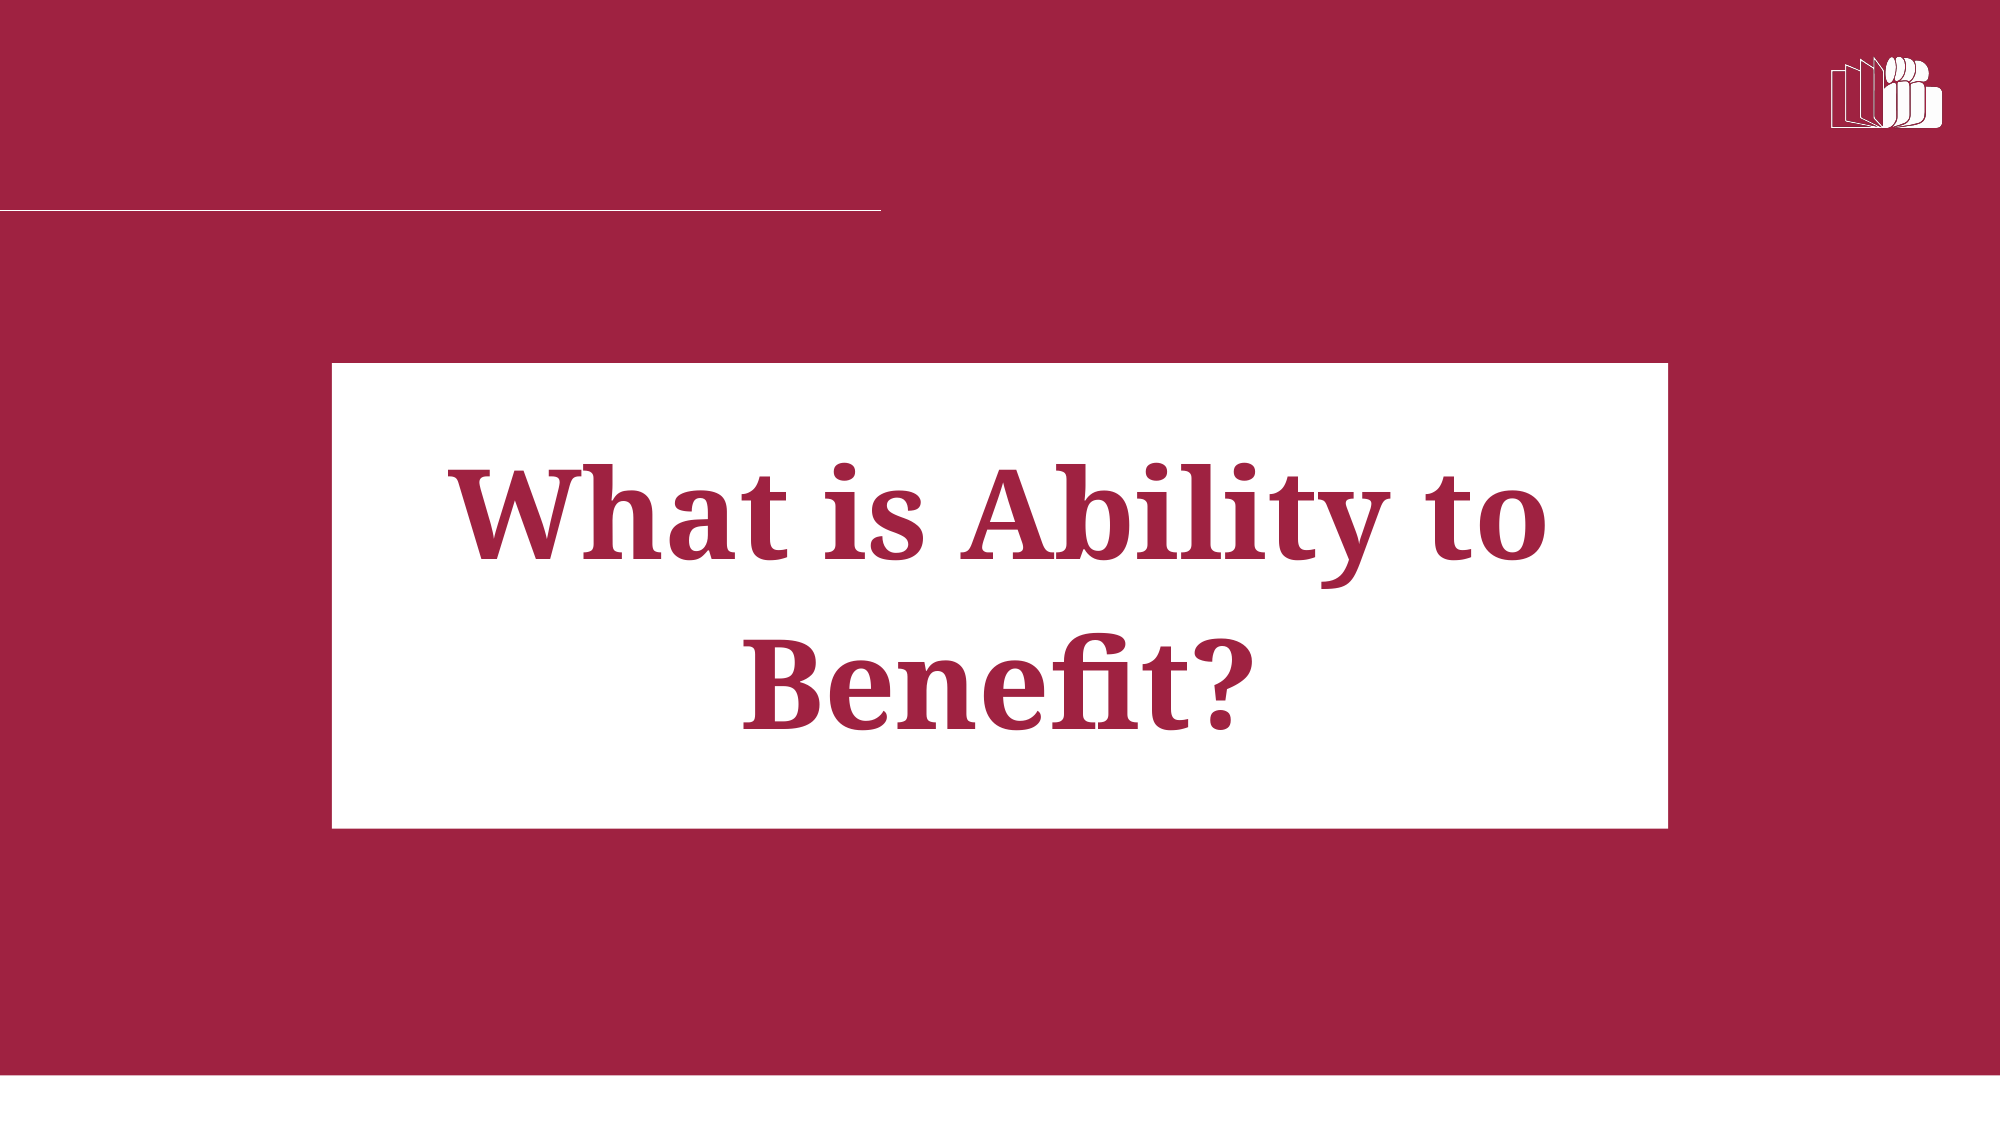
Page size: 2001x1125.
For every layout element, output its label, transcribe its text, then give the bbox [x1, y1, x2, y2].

title What is Ability to Benefit? [363, 396, 1637, 796]
picture [1826, 51, 1947, 133]
